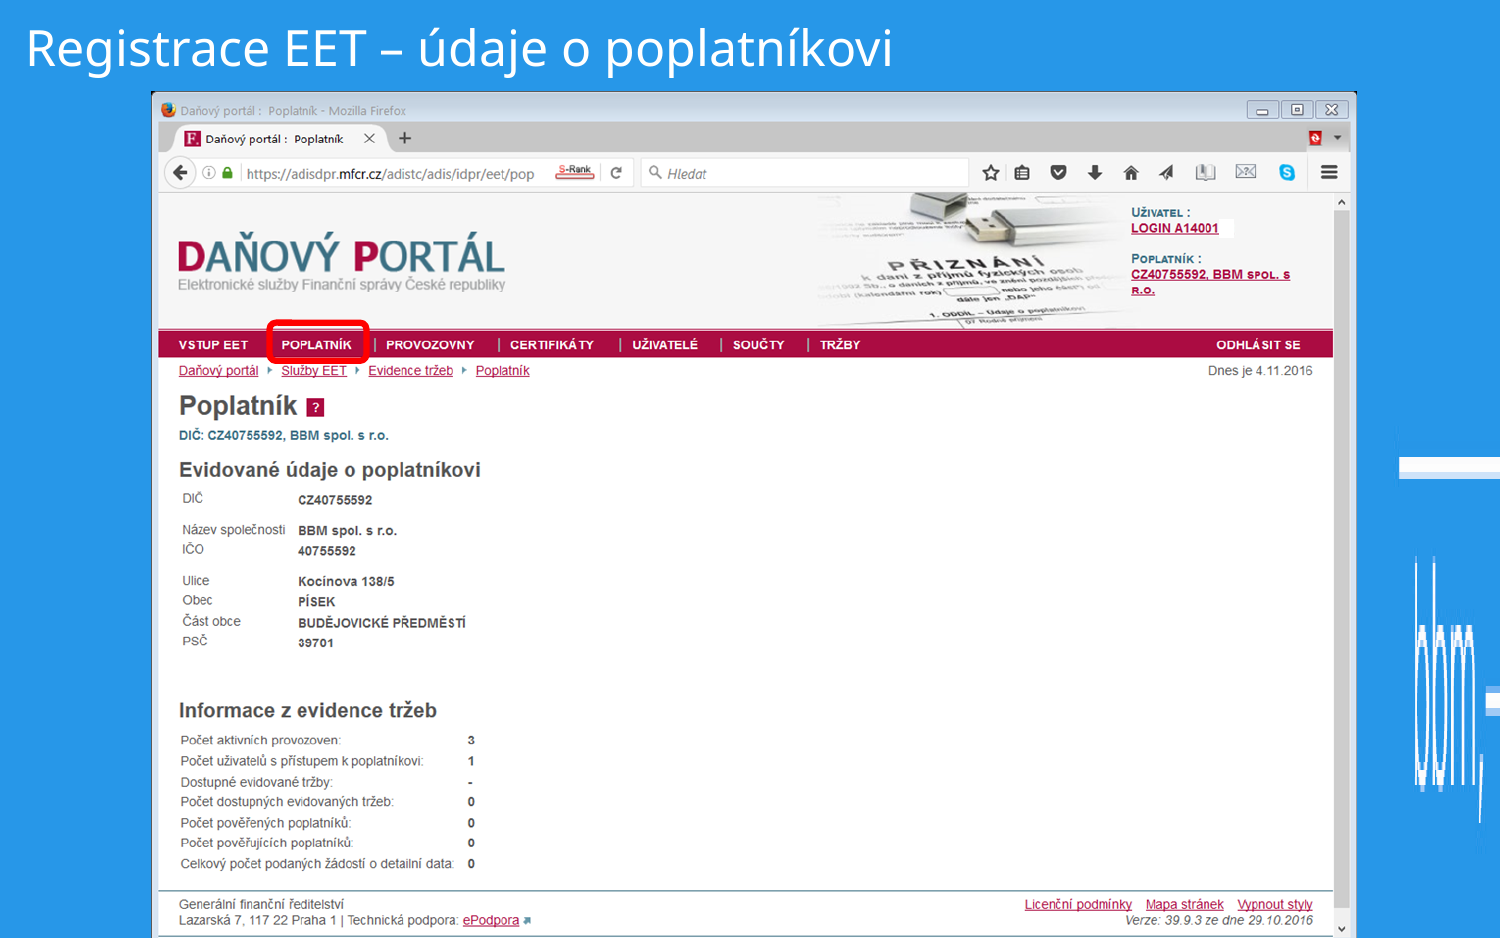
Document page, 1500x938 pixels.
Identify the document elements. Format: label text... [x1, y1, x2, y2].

picture [0, 0, 1500, 938]
text_box Registrace EET – údaje o poplatníkovi [0, 0, 1394, 92]
